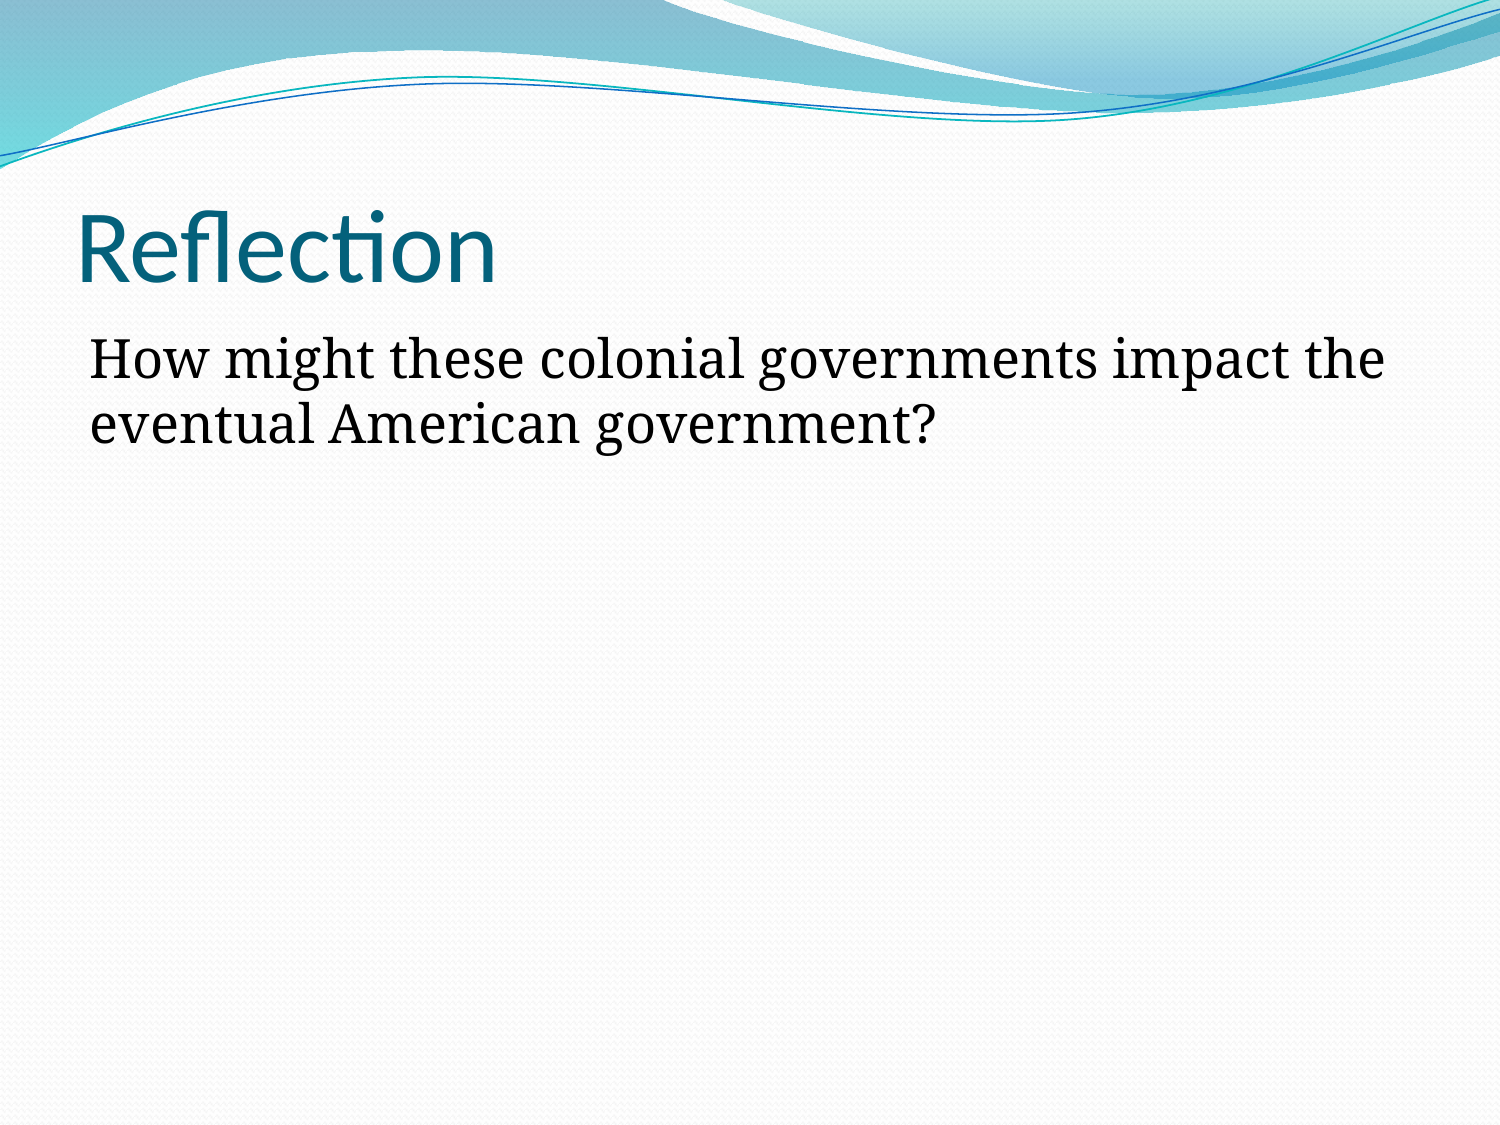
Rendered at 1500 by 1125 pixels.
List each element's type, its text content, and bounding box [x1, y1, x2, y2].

title Reflection [75, 115, 1425, 303]
list How might these colonial governments impact the eventual American government? [75, 317, 1425, 1038]
